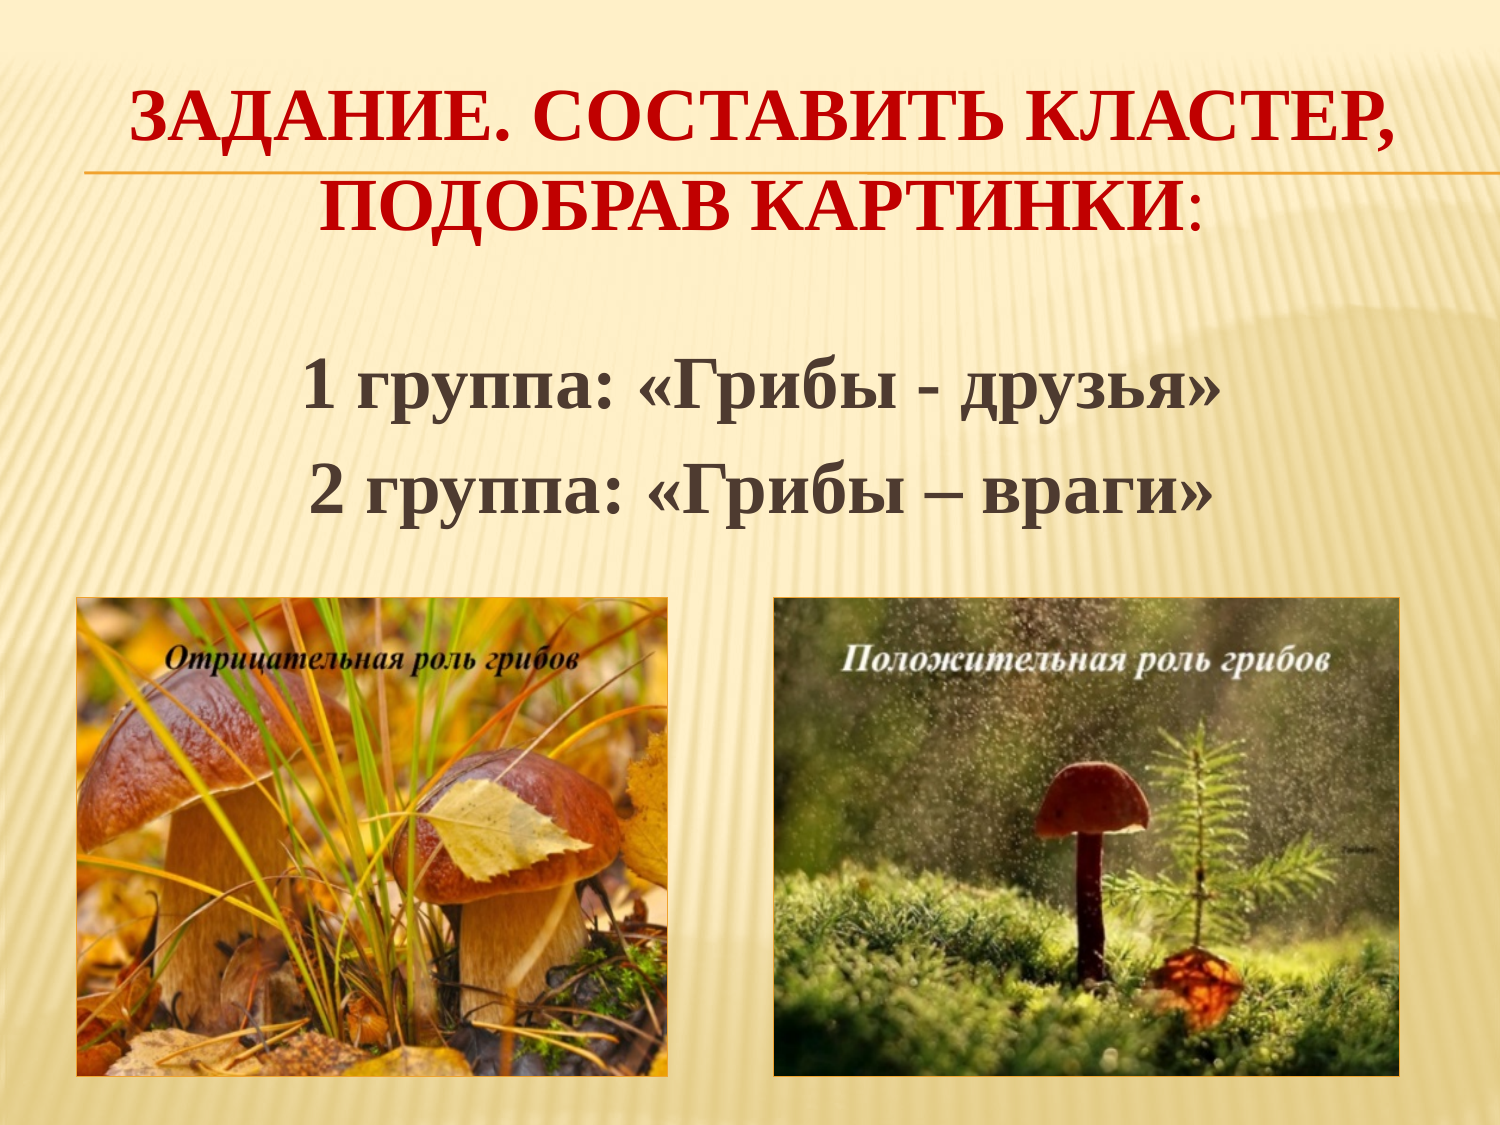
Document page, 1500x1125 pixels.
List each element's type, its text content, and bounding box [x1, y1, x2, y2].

title Задание. Составить кластер, Подобрав картинки: [50, 30, 1475, 279]
list 1 группа: «Грибы - друзья» 2 группа: «Грибы – враги» [50, 326, 1475, 915]
picture [773, 597, 1400, 1077]
picture [76, 597, 668, 1077]
